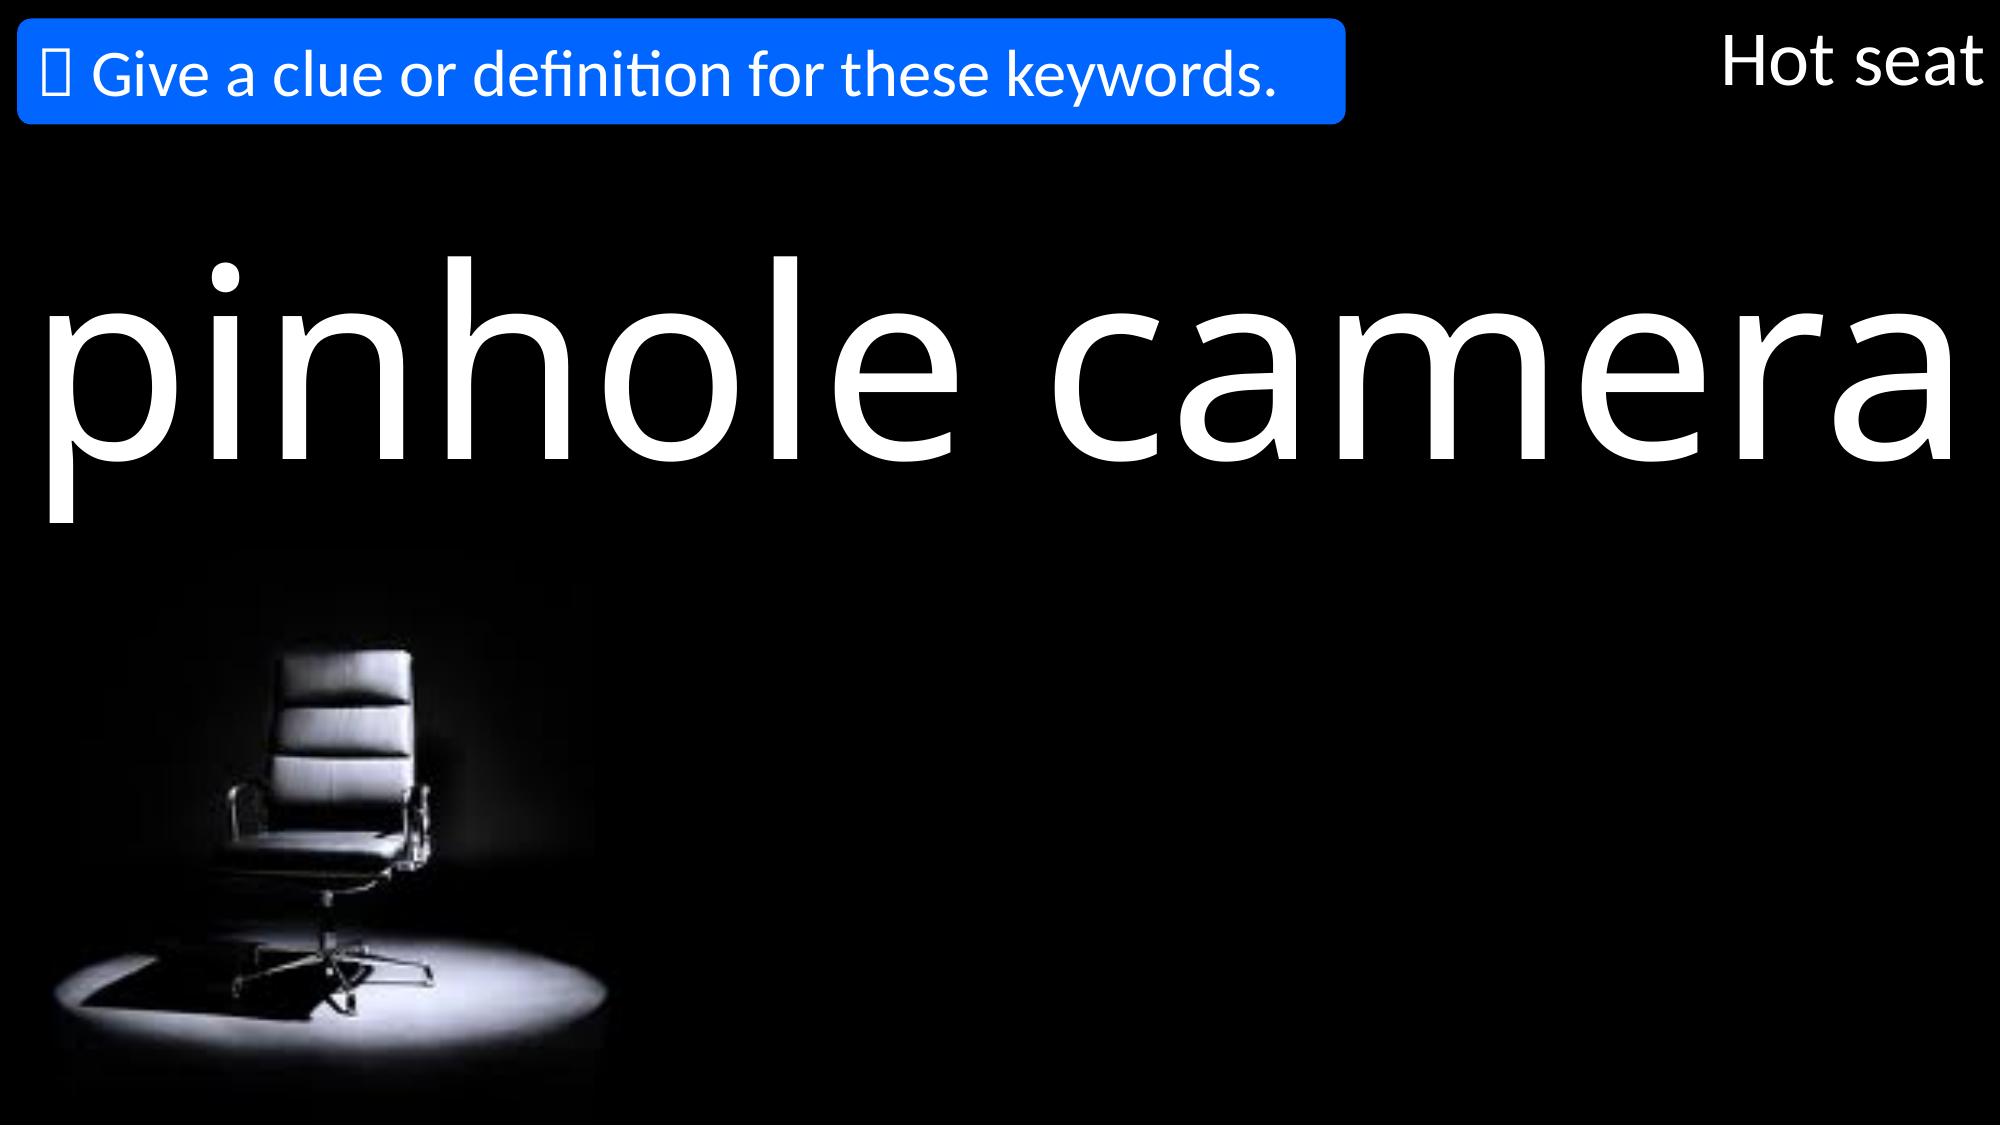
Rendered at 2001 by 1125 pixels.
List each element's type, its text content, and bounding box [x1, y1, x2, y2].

text_box pinhole camera [0, 185, 2000, 521]
picture [0, 548, 665, 1125]
text_box Hot seat [1584, 0, 2000, 109]
text_box  Give a clue or definition for these keywords. [17, 18, 1346, 125]
